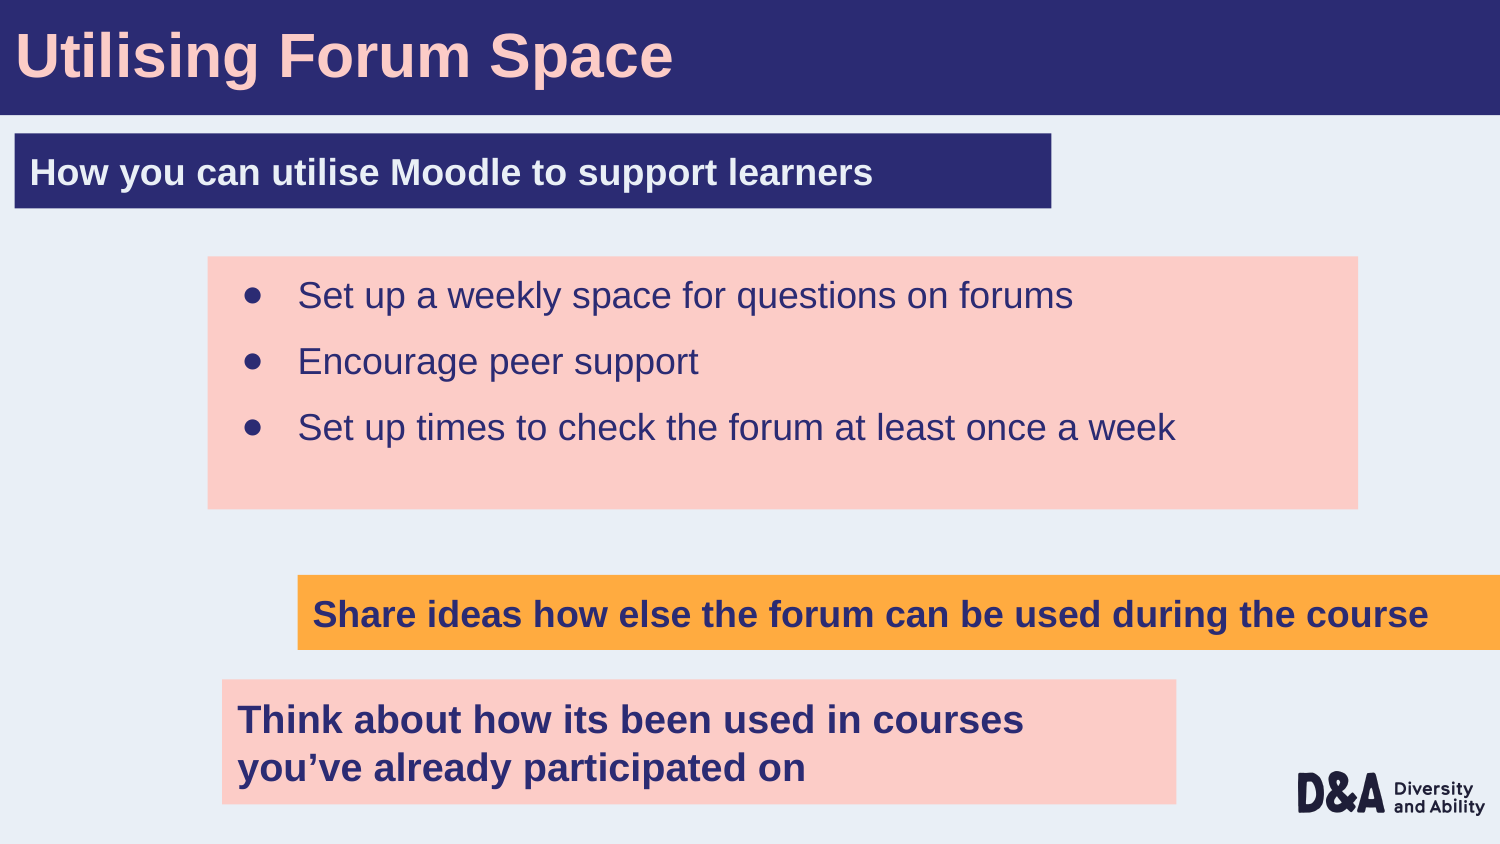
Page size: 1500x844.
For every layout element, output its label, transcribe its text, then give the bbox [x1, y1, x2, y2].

picture [1298, 770, 1485, 817]
list Set up a weekly space for questions on forums Encourage peer support Set up times to check the forum at least once a week [207, 256, 1359, 510]
text_box How you can utilise Moodle to support learners [14, 133, 1052, 209]
text_box Think about how its been used in courses you’ve already participated on [222, 679, 1177, 805]
text_box Share ideas how else the forum can be used during the course [297, 574, 1500, 650]
title Utilising Forum Space [0, 0, 1500, 116]
